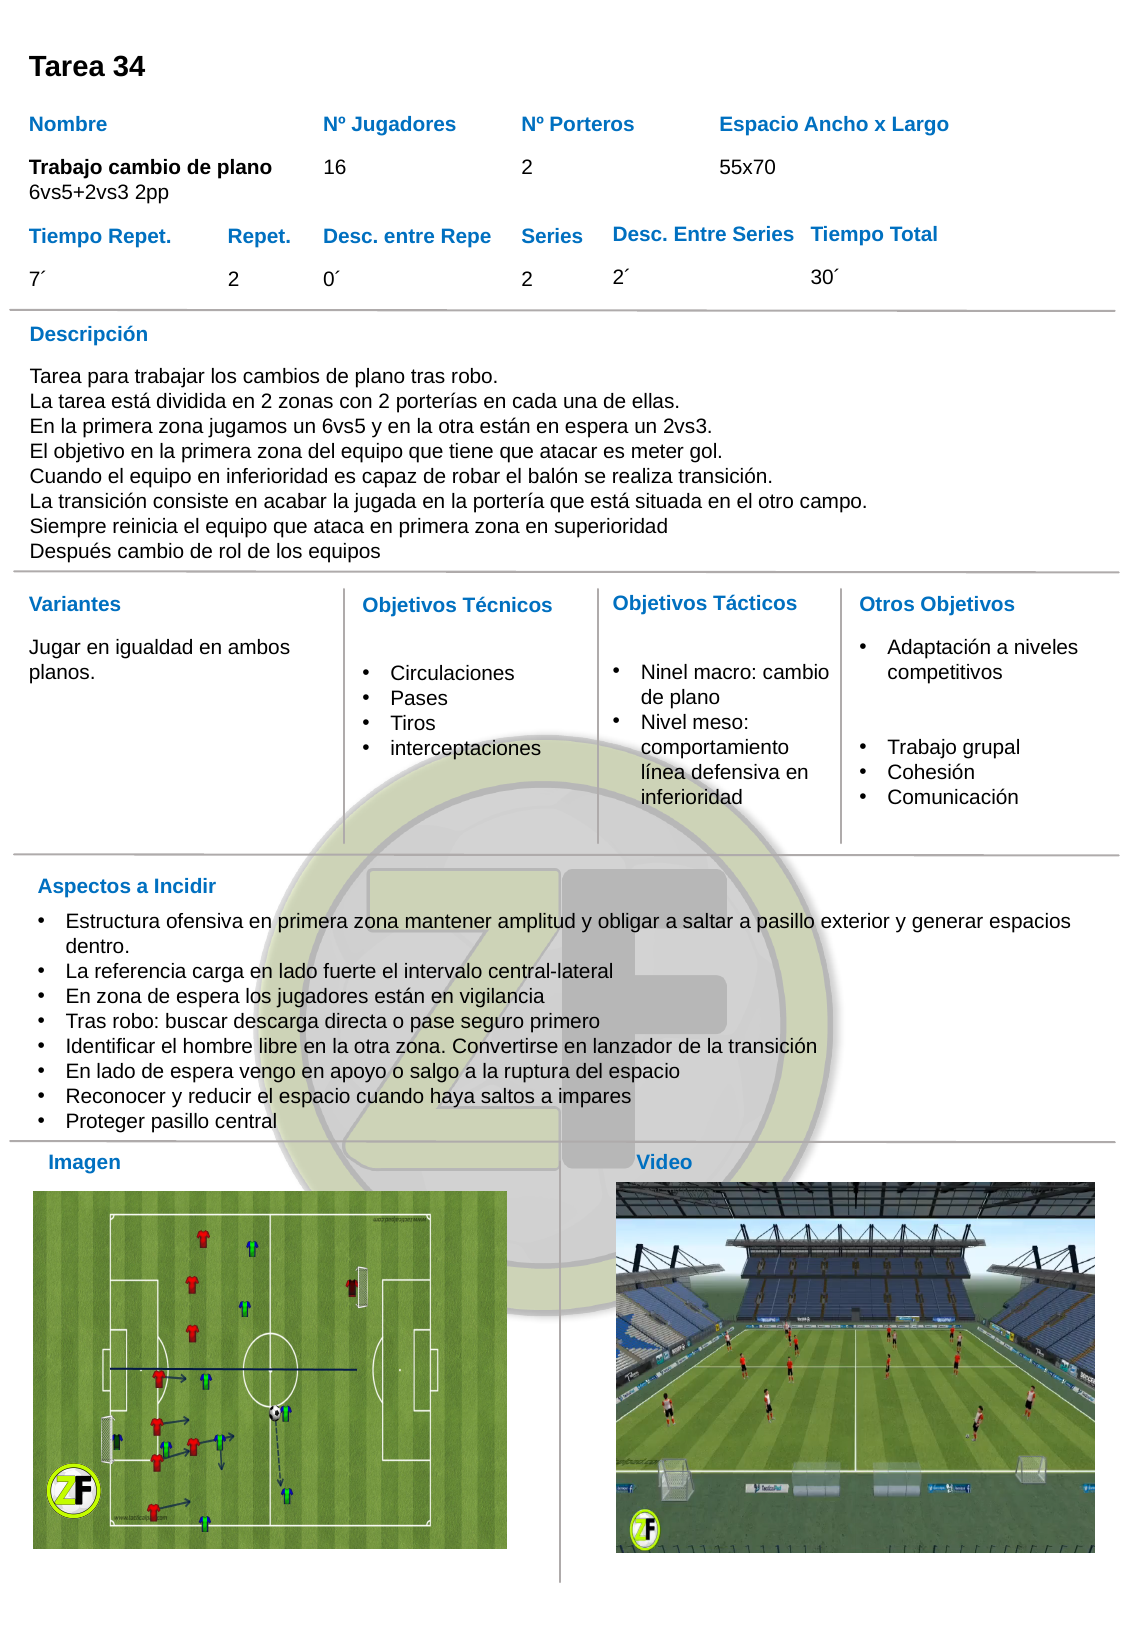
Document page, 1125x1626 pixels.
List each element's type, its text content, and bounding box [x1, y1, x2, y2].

text_box 2 [506, 257, 613, 298]
text_box Nº Jugadores [308, 103, 506, 143]
text_box 2 [506, 145, 704, 186]
text_box 2 [213, 257, 308, 298]
text_box Objetivos Tácticos [597, 582, 844, 623]
text_box Tarea para trabajar los cambios de plano tras robo. La tarea está dividida en 2 zonas con 2 porterías en cada una de ellas. En la primera zona jugamos un 6vs5 y en la otra están en espera un 2vs3. El objetivo en la primera zona del equipo que tiene que atacar es meter gol. Cuando el equipo en inferioridad es capaz de robar el balón se realiza transición. La transición consiste en acabar la jugada en la portería que está situada en el otro campo. Siempre reinicia el equipo que ataca en primera zona en superioridad Después cambio de rol de los equipos [14, 355, 1111, 571]
text_box Descripción [14, 312, 331, 353]
text_box 30´ [795, 256, 1009, 297]
text_box 2´ [597, 255, 811, 296]
text_box Tarea para trabajar los cambios de plano tras robo. La tarea está dividida en 2 zonas con 2 porterías en cada una de ellas. En la primera zona jugamos un 6vs5 y en la otra están en espera un 2vs3. El objetivo en la primera zona del equipo que tiene que atacar es meter gol. Cuando el equipo en inferioridad es capaz de robar el balón se realiza transición. La transición consiste en acabar la jugada en la portería que está situada en el otro campo. Siempre reinicia el equipo que ataca en primera zona en superioridad Después cambio de rol de los equipos [14, 573, 1111, 715]
text_box Nombre [14, 103, 308, 143]
text_box Otros Objetivos [844, 582, 1096, 623]
text_box Desc. entre Repe [308, 214, 506, 255]
text_box 7´ [14, 257, 196, 298]
text_box Espacio Ancho x Largo [704, 103, 1011, 143]
text_box Jugar en igualdad en ambos planos. [14, 626, 331, 715]
text_box Tiempo Repet. [14, 214, 209, 255]
text_box 16 [308, 145, 506, 186]
text_box Ninel macro: cambio de plano Nivel meso: comportamiento línea defensiva en inferioridad [599, 626, 840, 715]
text_box Adaptación a niveles competitivos Trabajo grupal Cohesión Comunicación [844, 626, 1096, 715]
text_box 55x70 [704, 145, 989, 186]
text_box Circulaciones Pases Tiros interceptaciones [347, 627, 597, 715]
text_box Trabajo cambio de plano 6vs5+2vs3 2pp [14, 145, 309, 211]
text_box Nº Porteros [506, 103, 704, 143]
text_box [615, 1181, 1096, 1554]
text_box Objetivos Técnicos [347, 584, 597, 624]
picture [0, 715, 1125, 1549]
text_box Series [506, 214, 613, 255]
text_box Tarea 34 [14, 39, 309, 90]
text_box 0´ [308, 257, 506, 298]
text_box Repet. [213, 214, 308, 255]
text_box Tiempo Total [795, 213, 1009, 254]
text_box Variantes [14, 583, 331, 623]
text_box Desc. Entre Series [597, 213, 795, 253]
